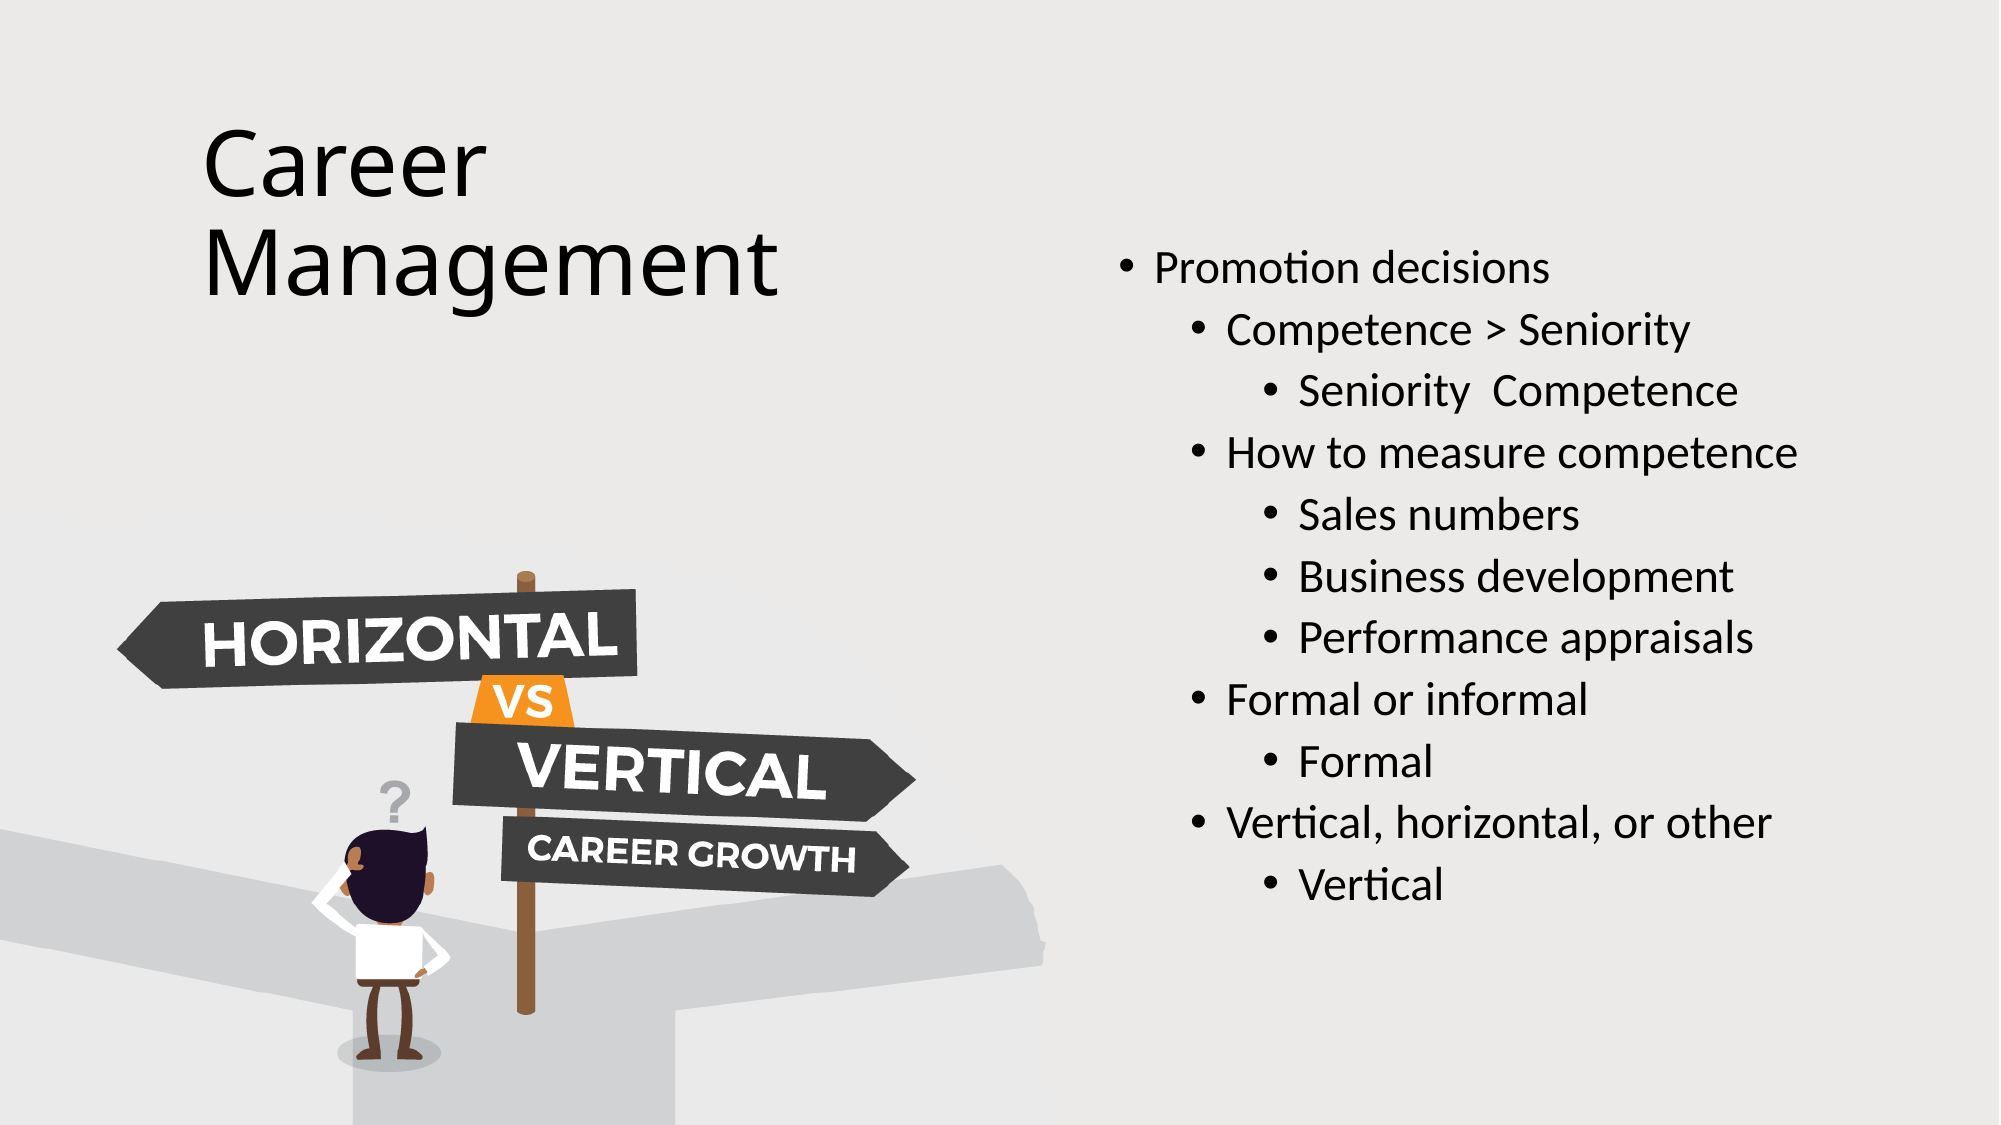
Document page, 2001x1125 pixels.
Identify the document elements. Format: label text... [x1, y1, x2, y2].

picture [0, 509, 1058, 1125]
text_box [0, 0, 2000, 1125]
title Career Management [186, 110, 955, 463]
